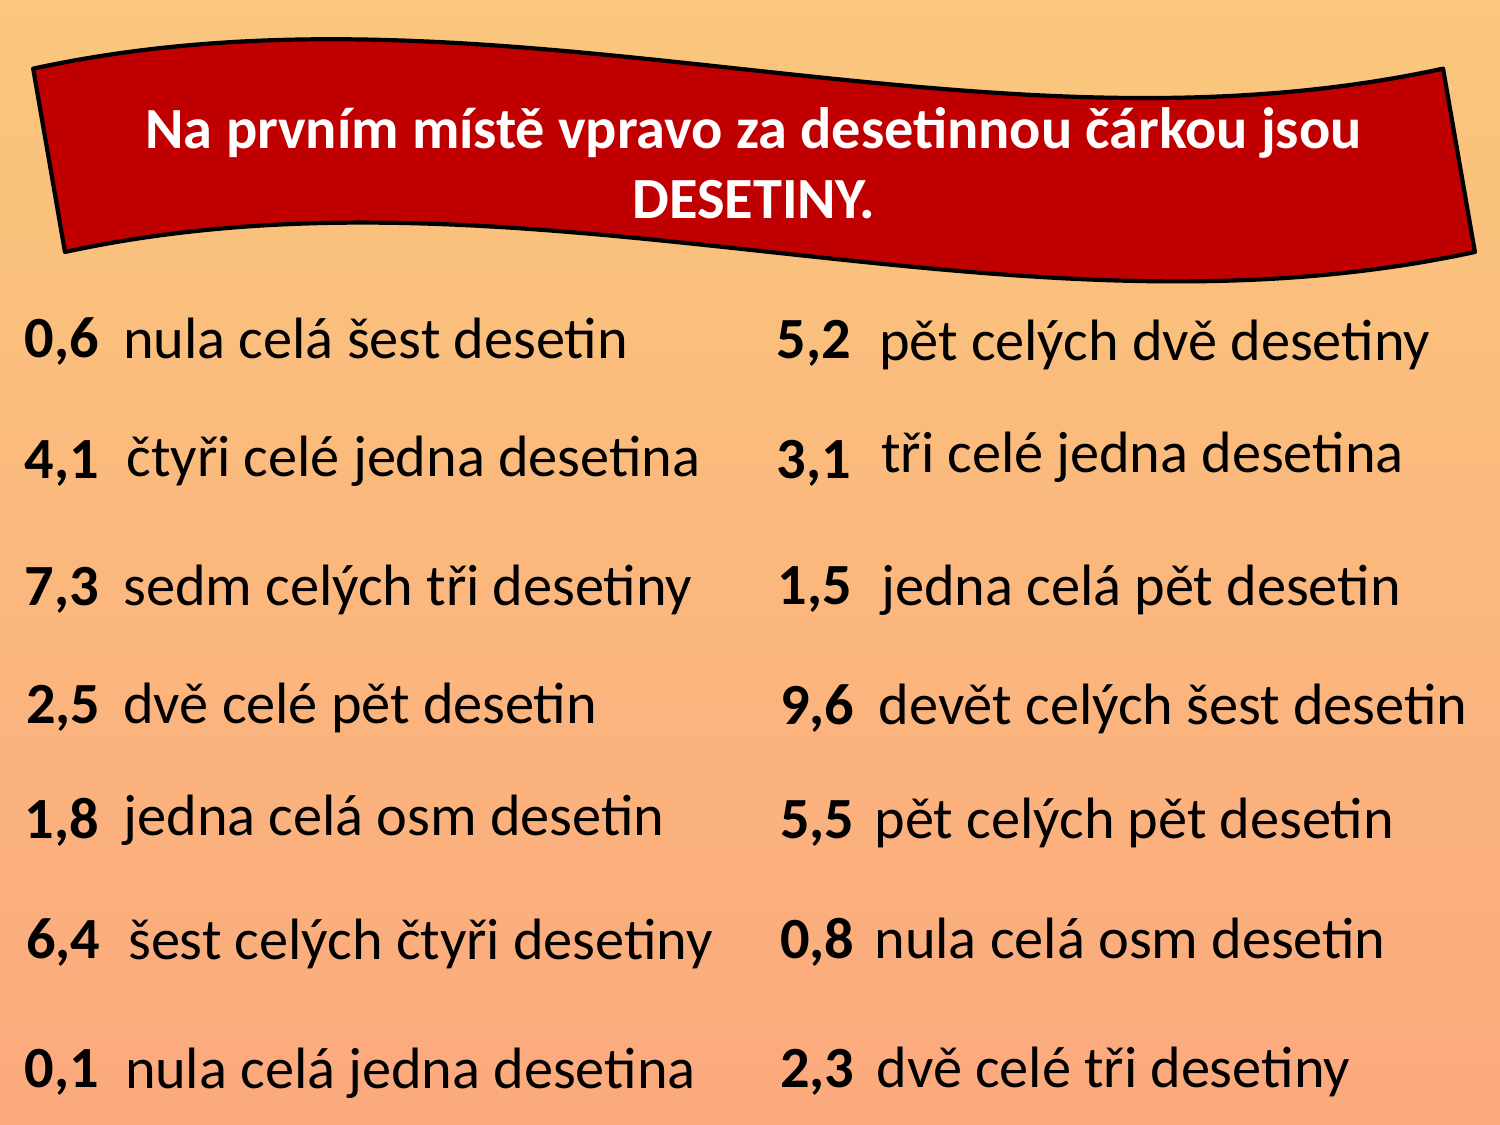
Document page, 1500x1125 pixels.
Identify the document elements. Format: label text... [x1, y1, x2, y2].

text_box Na prvním místě vpravo za desetinnou čárkou jsou DESETINY. [31, 37, 1477, 284]
text_box nula celá šest desetin [108, 293, 720, 378]
text_box 3,1 [762, 412, 866, 498]
text_box 5,2 [762, 293, 866, 378]
text_box pět celých pět desetin [859, 772, 1484, 858]
text_box šest celých čtyři desetiny [113, 893, 728, 979]
text_box 5,5 [765, 772, 859, 858]
text_box čtyři celé jedna desetina [112, 410, 716, 496]
text_box nula celá osm desetin [859, 893, 1484, 978]
text_box 7,3 [10, 540, 108, 625]
text_box jedna celá osm desetin [108, 769, 720, 855]
text_box 0,6 [10, 291, 114, 377]
text_box dvě celé pět desetin [108, 657, 720, 743]
text_box tři celé jedna desetina [866, 406, 1490, 492]
text_box 4,1 [10, 412, 114, 498]
text_box 6,4 [11, 893, 113, 978]
text_box jedna celá pět desetin [866, 540, 1490, 625]
text_box 1,8 [10, 772, 114, 858]
text_box 2,5 [11, 657, 108, 743]
text_box sedm celých tři desetiny [108, 540, 720, 625]
text_box nula celá jedna desetina [110, 1023, 734, 1108]
text_box pět celých dvě desetiny [864, 294, 1488, 380]
text_box 0,1 [10, 1022, 114, 1107]
text_box 1,5 [763, 538, 867, 624]
text_box devět celých šest desetin [864, 658, 1488, 744]
text_box 0,8 [765, 893, 859, 978]
text_box 9,6 [765, 658, 864, 744]
text_box dvě celé tři desetiny [862, 1022, 1486, 1107]
text_box 2,3 [765, 1022, 862, 1107]
